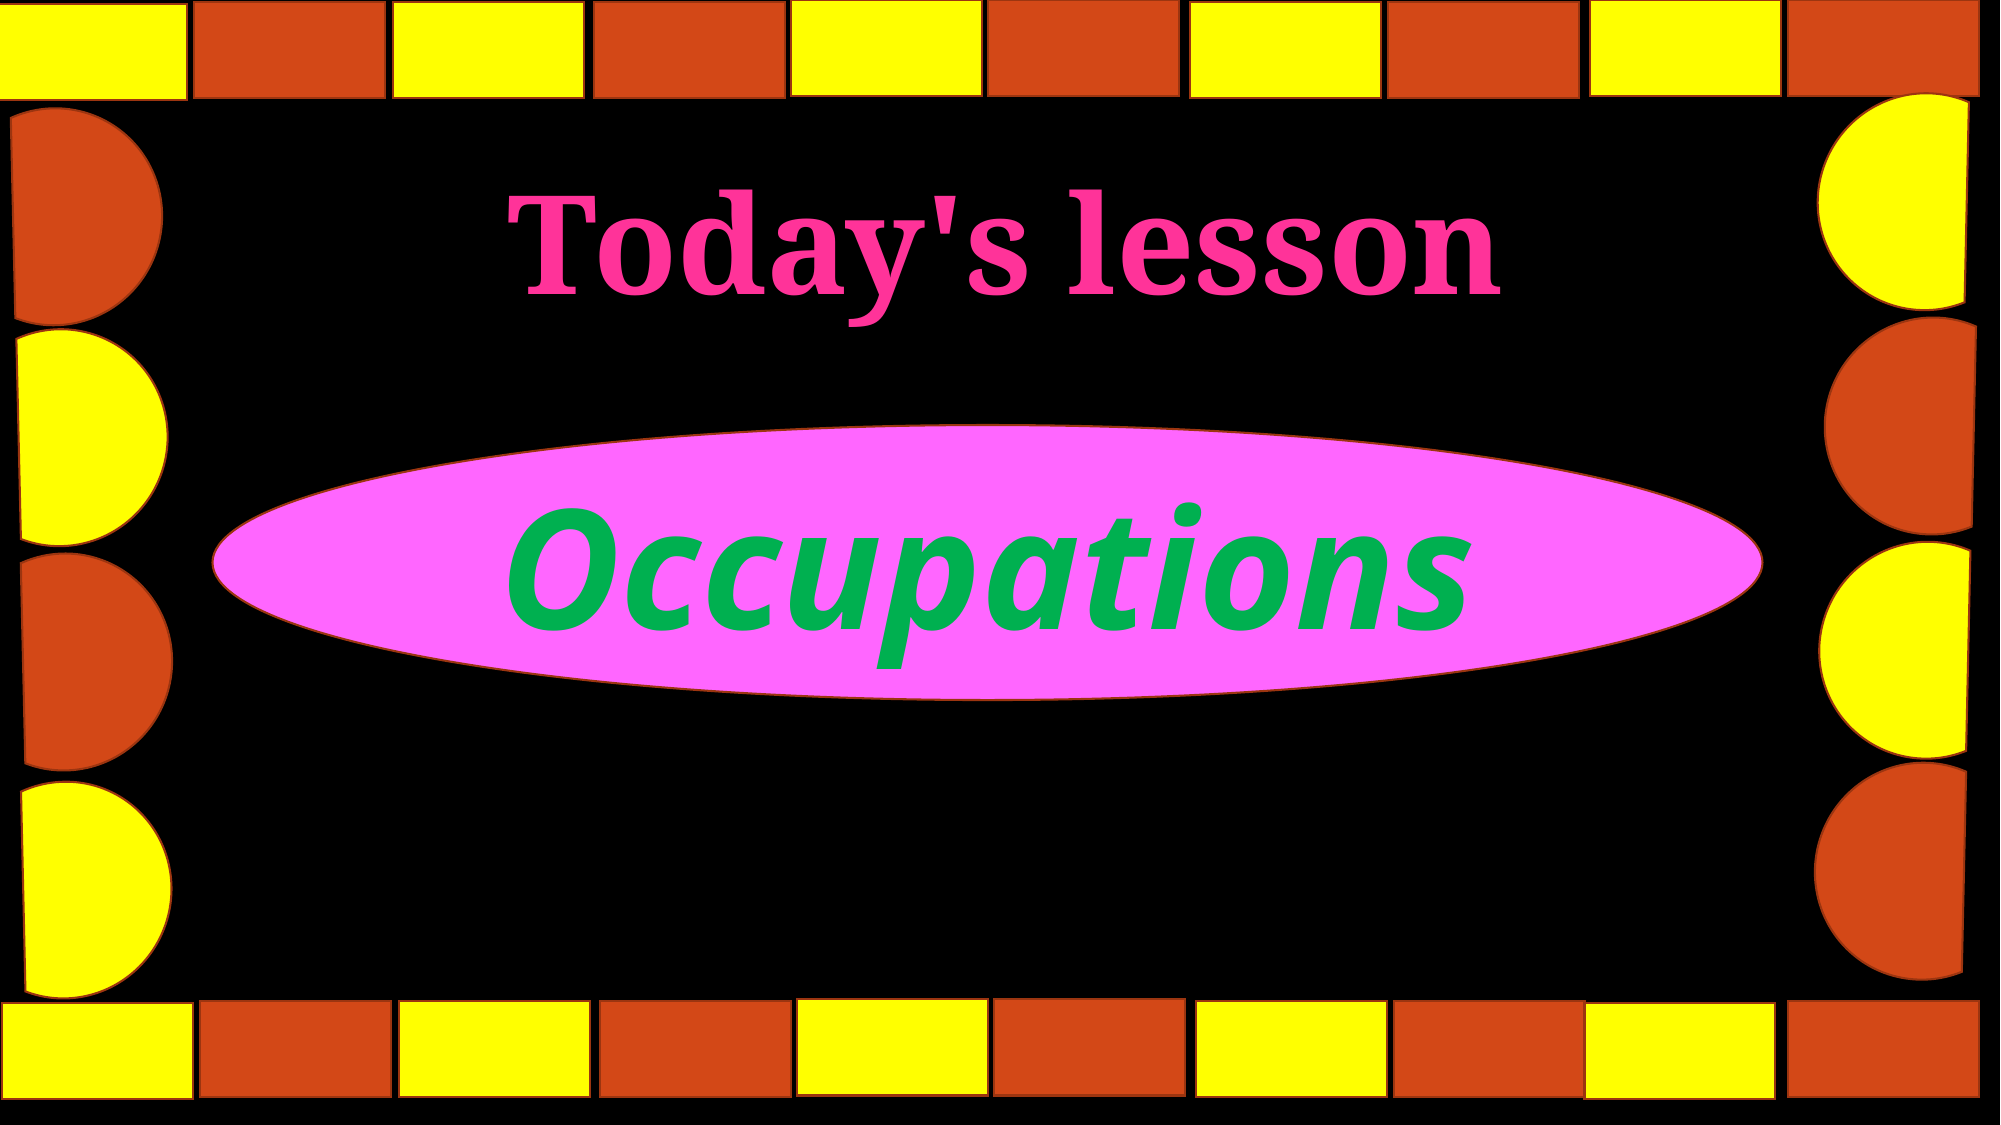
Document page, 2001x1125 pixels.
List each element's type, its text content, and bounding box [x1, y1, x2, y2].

text_box [1589, 0, 1782, 97]
text_box [392, 1, 585, 99]
text_box [1387, 1, 1580, 99]
text_box [193, 1, 386, 99]
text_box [0, 108, 177, 999]
text_box [790, 0, 983, 97]
text_box Occupations [211, 423, 1764, 702]
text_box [1815, 93, 2000, 980]
text_box [1787, 0, 1980, 97]
text_box [593, 1, 786, 99]
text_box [1, 999, 1979, 1100]
text_box Today's lesson [487, 149, 1525, 330]
text_box [0, 3, 188, 101]
text_box [987, 0, 1180, 97]
text_box [1189, 1, 1382, 99]
